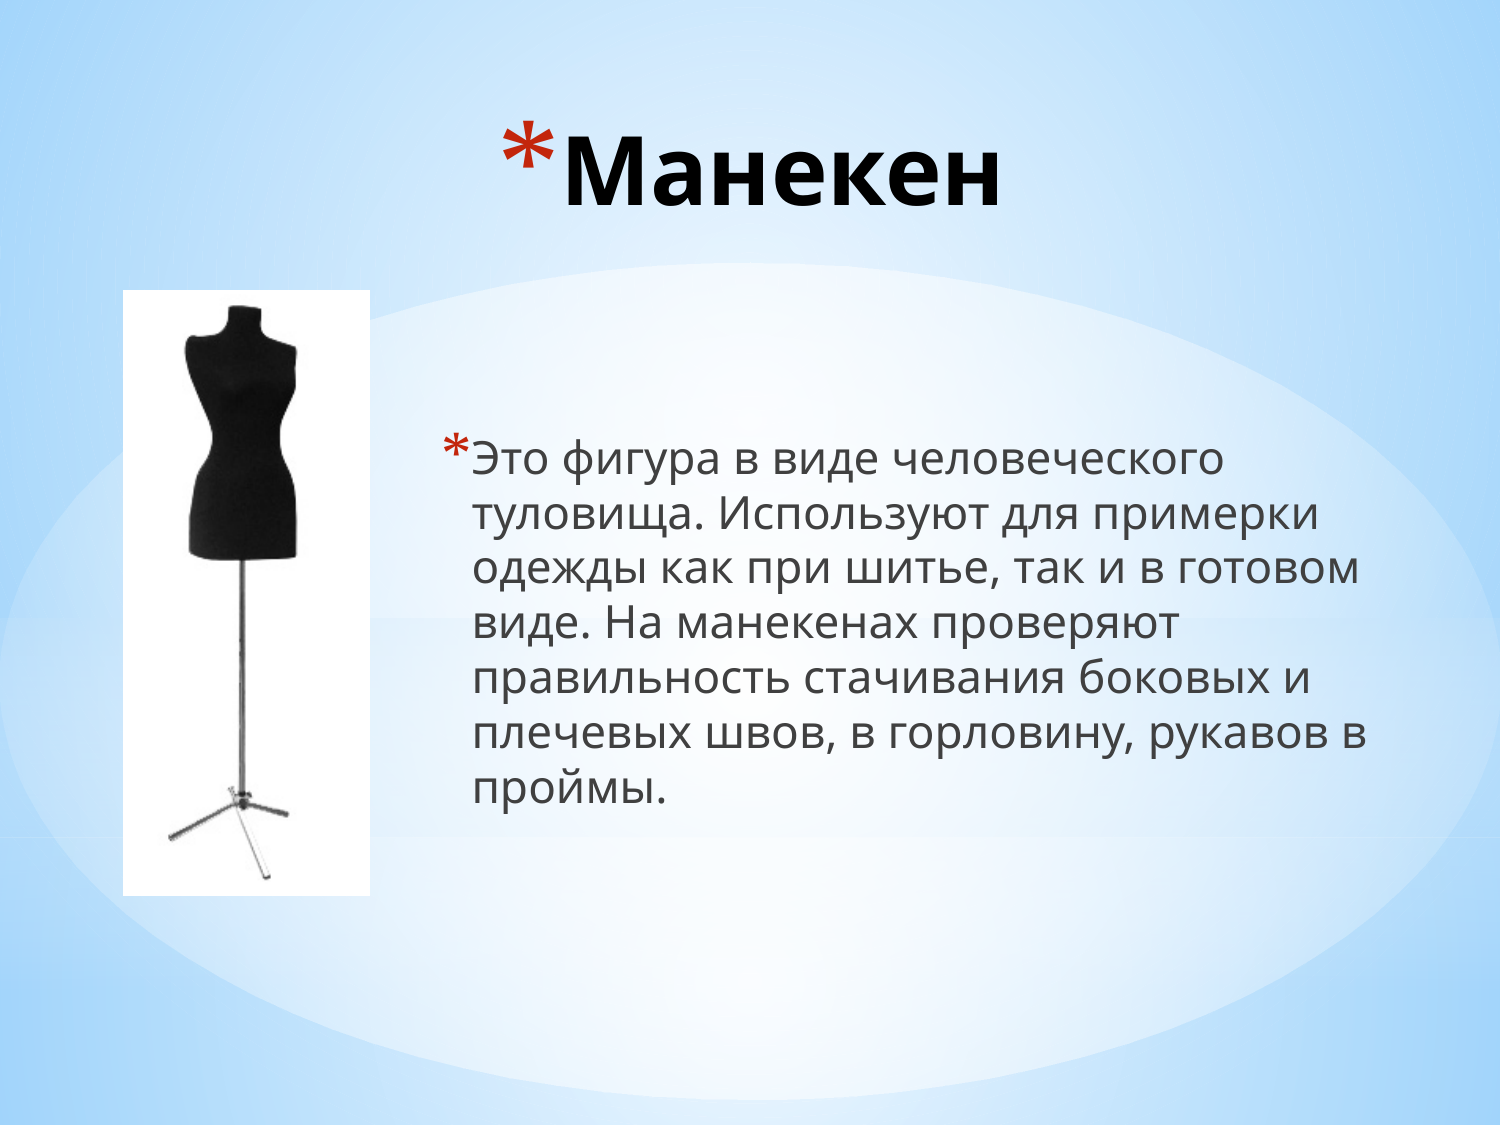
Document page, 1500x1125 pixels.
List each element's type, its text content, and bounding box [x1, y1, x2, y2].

list Это фигура в виде человеческого туловища. Используют для примерки одежды как при шитье, так и в готовом виде. На манекенах проверяют правильность стачивания боковых и плечевых швов, в горловину, рукавов в проймы. [419, 420, 1470, 991]
title Манекен [230, 101, 1299, 290]
picture [123, 290, 370, 896]
